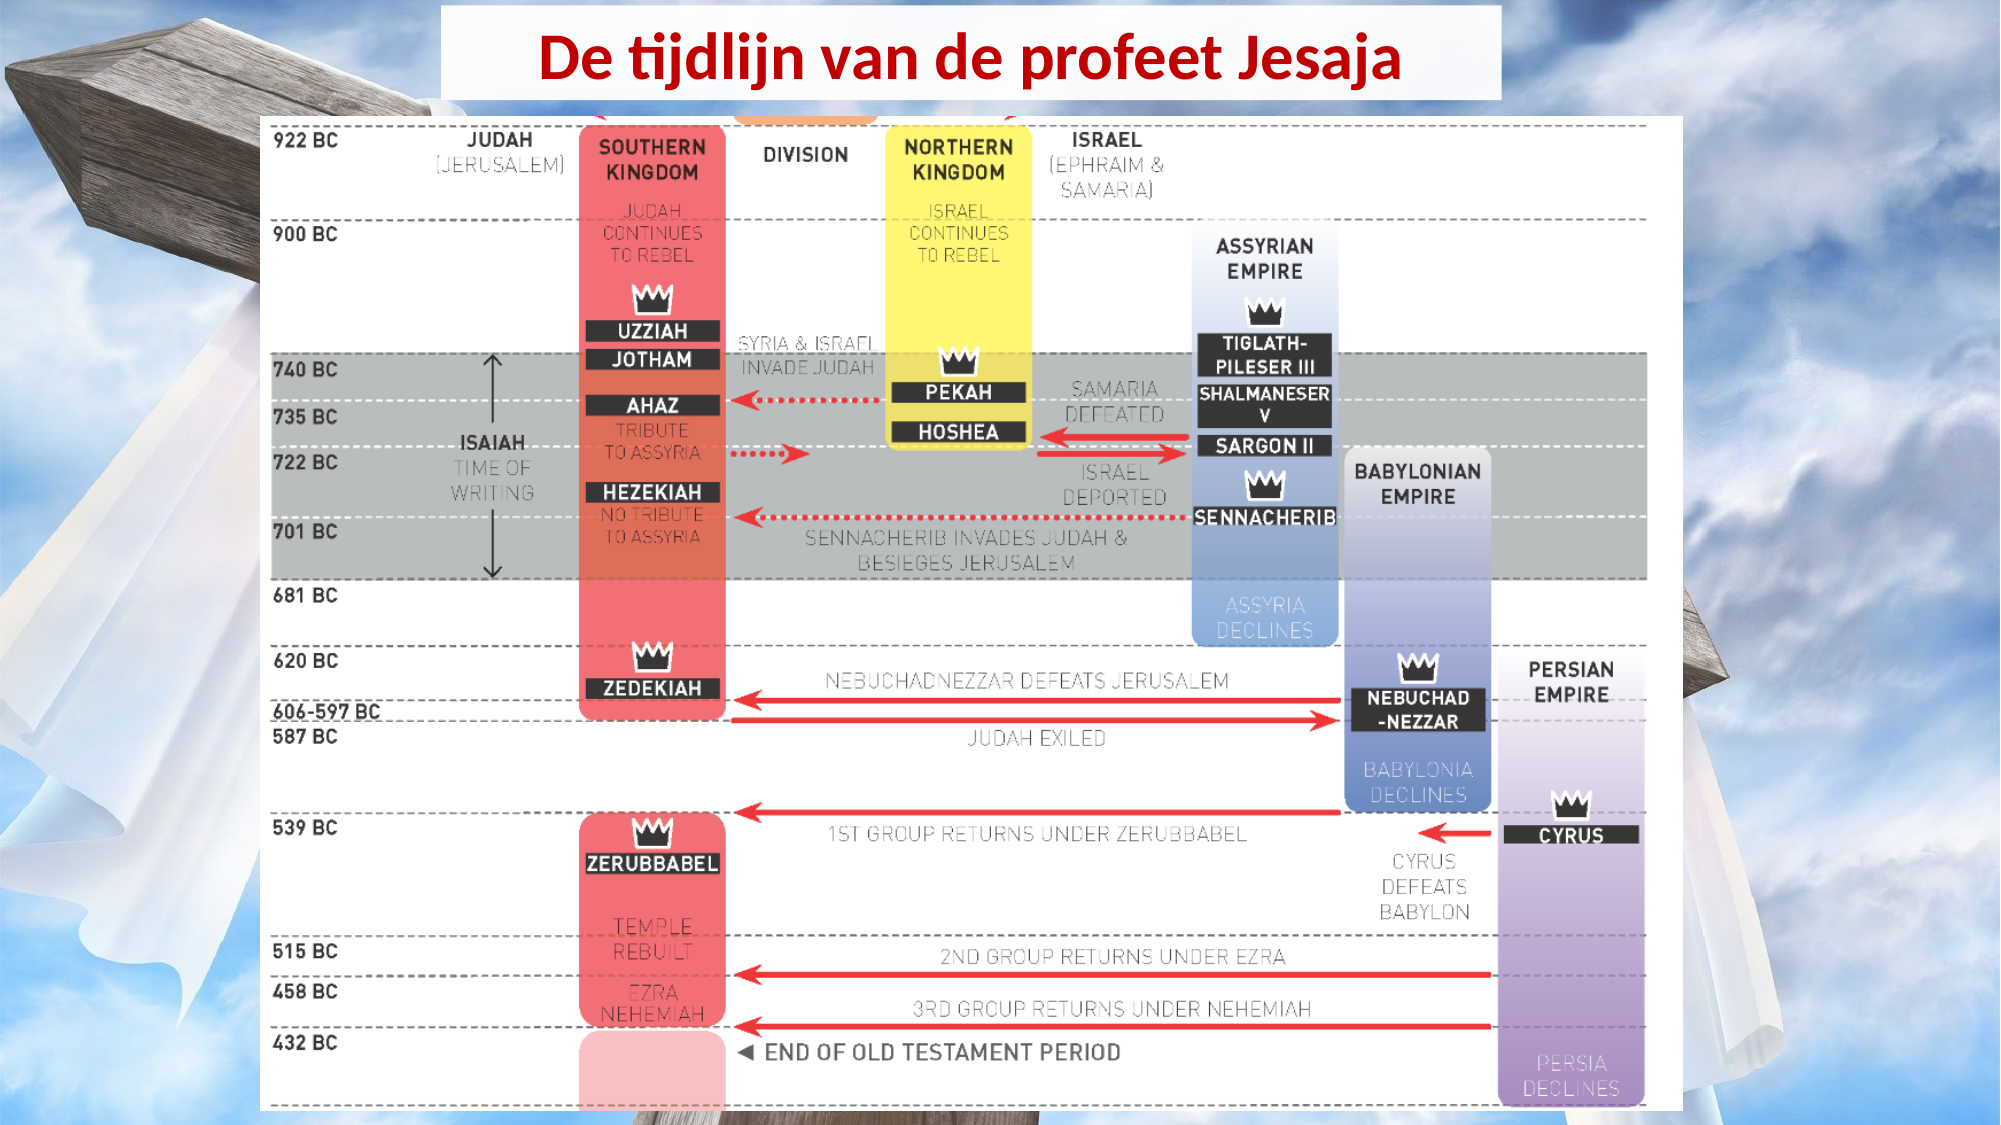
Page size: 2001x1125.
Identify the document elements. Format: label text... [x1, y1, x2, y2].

picture [260, 116, 1683, 1111]
text_box De tijdlijn van de profeet Jesaja [441, 5, 1502, 101]
